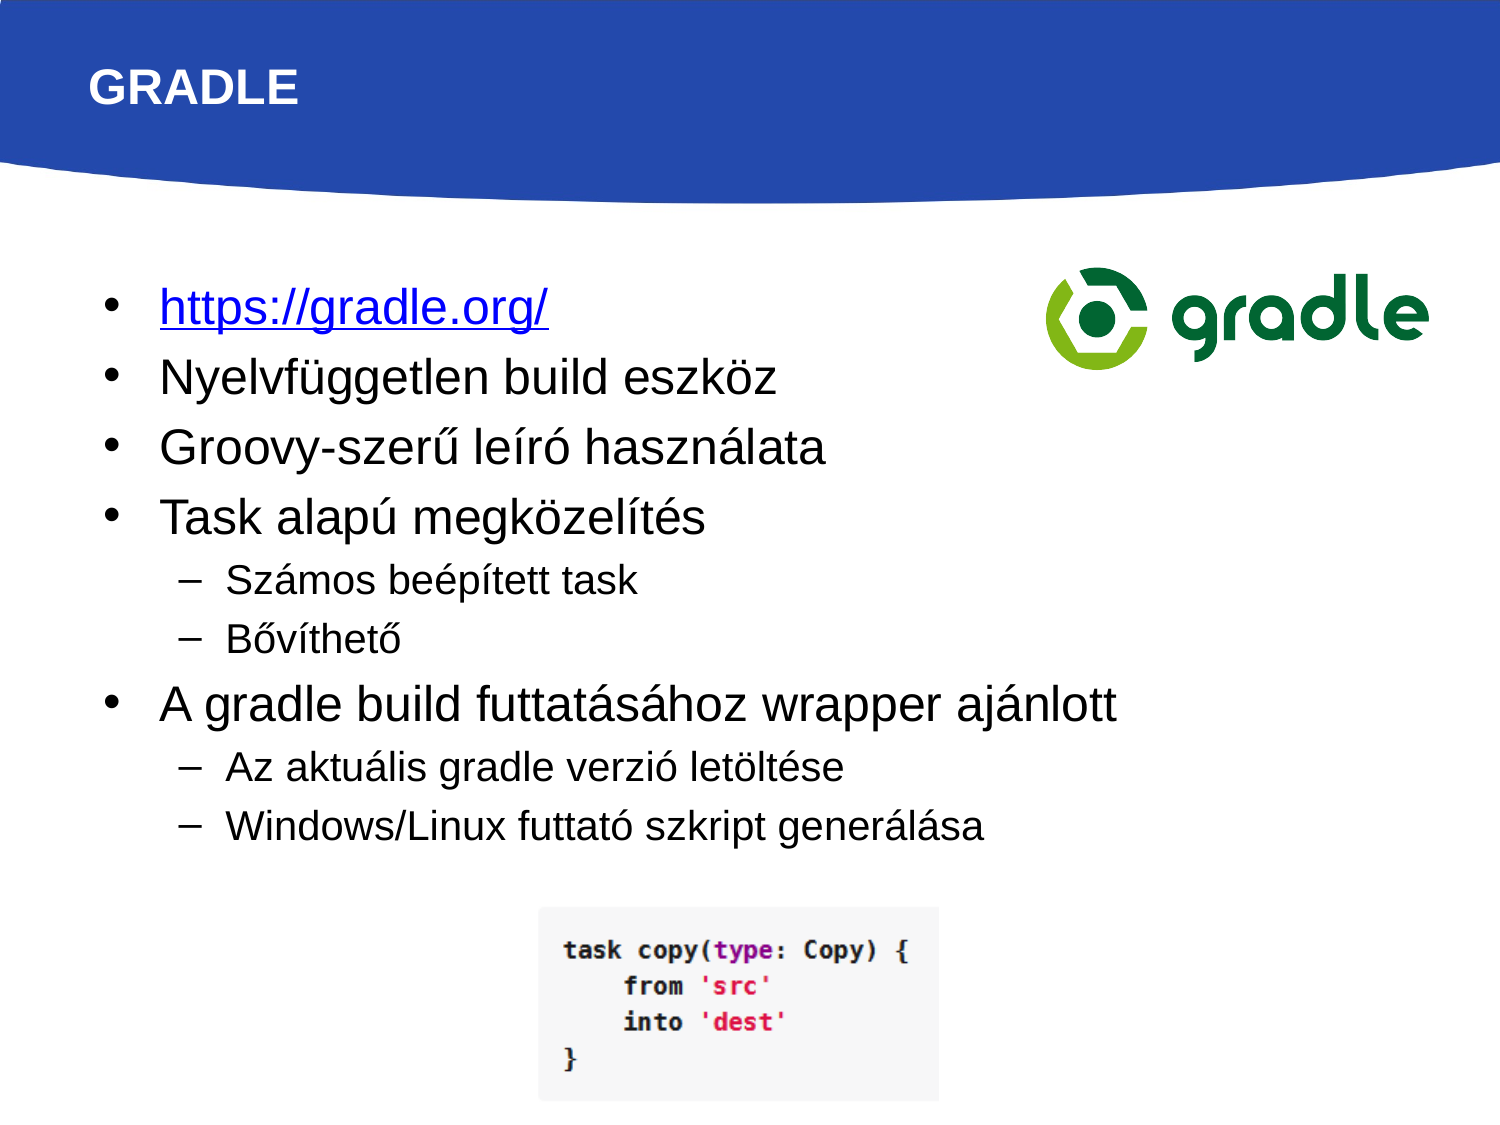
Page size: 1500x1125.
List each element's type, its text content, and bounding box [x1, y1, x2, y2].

picture [0, 0, 1500, 1125]
list https://gradle.org/ Nyelvfüggetlen build eszköz Groovy-szerű leíró használata Task alapú megközelítés Számos beépített task Bővíthető A gradle build futtatásához wrapper ajánlott Az aktuális gradle verzió letöltése Windows/Linux futtató szkript generálása [88, 267, 1465, 1059]
title Gradle [73, 7, 845, 161]
